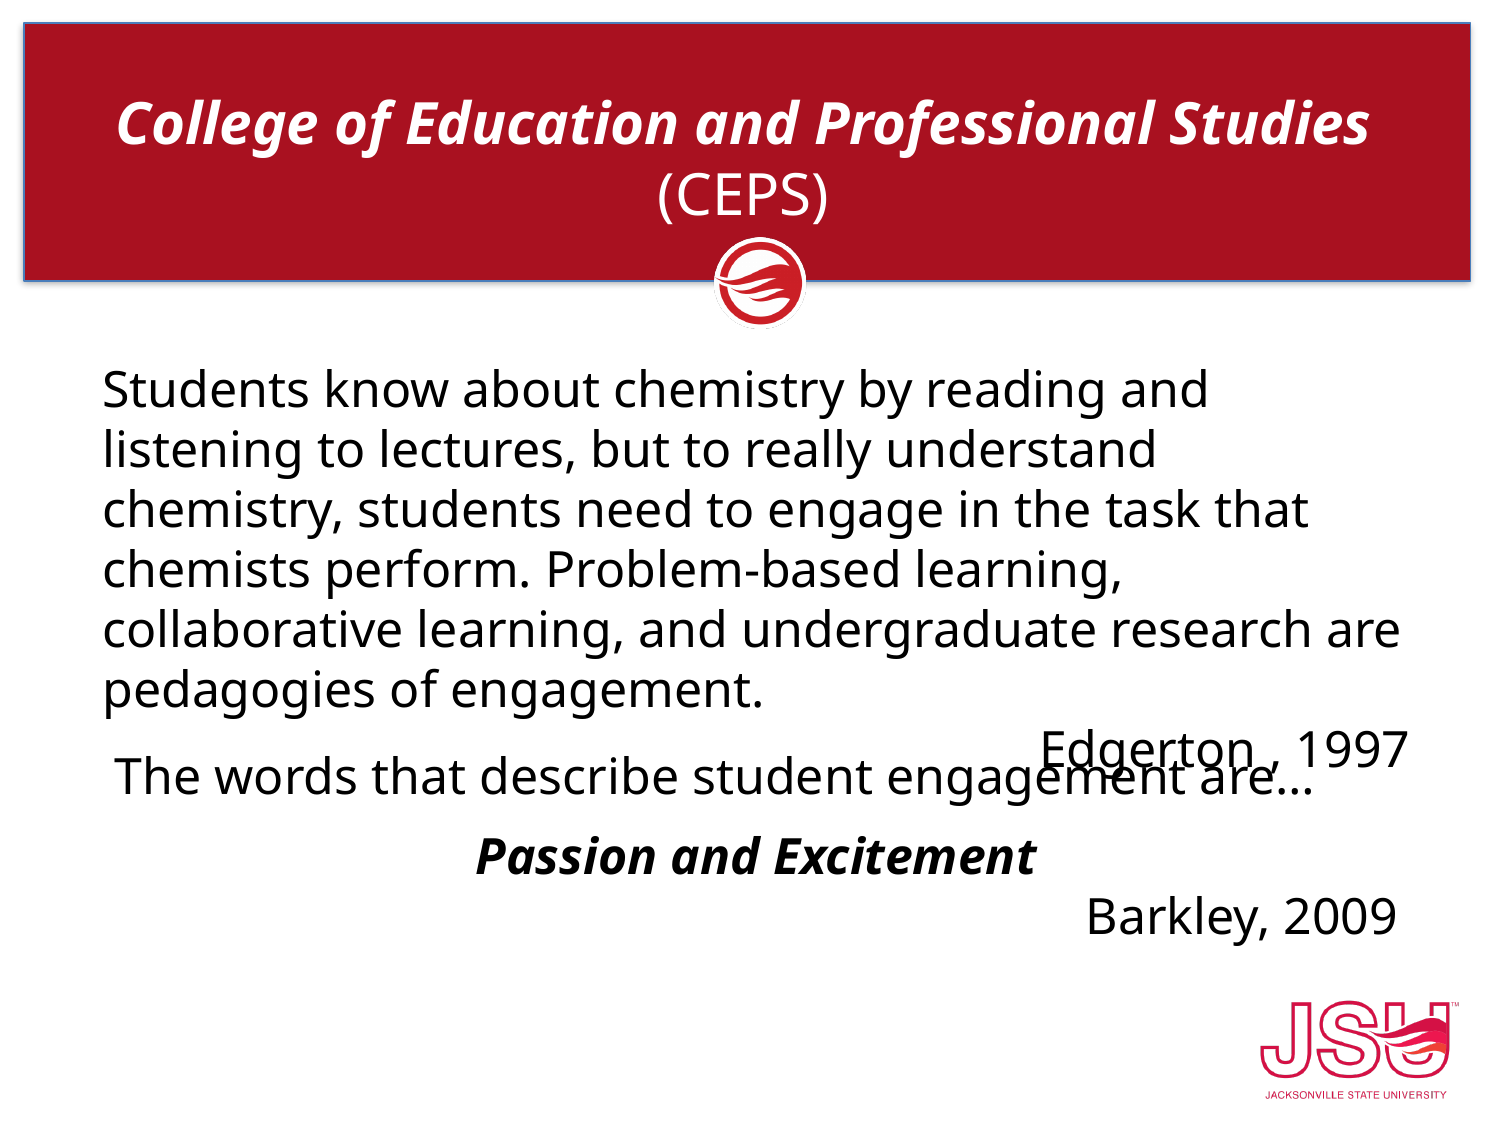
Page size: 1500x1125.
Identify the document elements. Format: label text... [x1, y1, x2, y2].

text_box The words that describe student engagement are… Passion and Excitement Barkley, 2009 [99, 737, 1413, 953]
picture [1137, 836, 1500, 1125]
text_box [23, 22, 1471, 282]
text_box College of Education and Professional Studies (CEPS) [74, 79, 1413, 217]
picture [712, 237, 807, 329]
text_box Students know about chemistry by reading and listening to lectures, but to really understand chemistry, students need to engage in the task that chemists perform. Problem-based learning, collaborative learning, and undergraduate research are pedagogies of engagement. Edgerton , 1997 [87, 349, 1425, 845]
